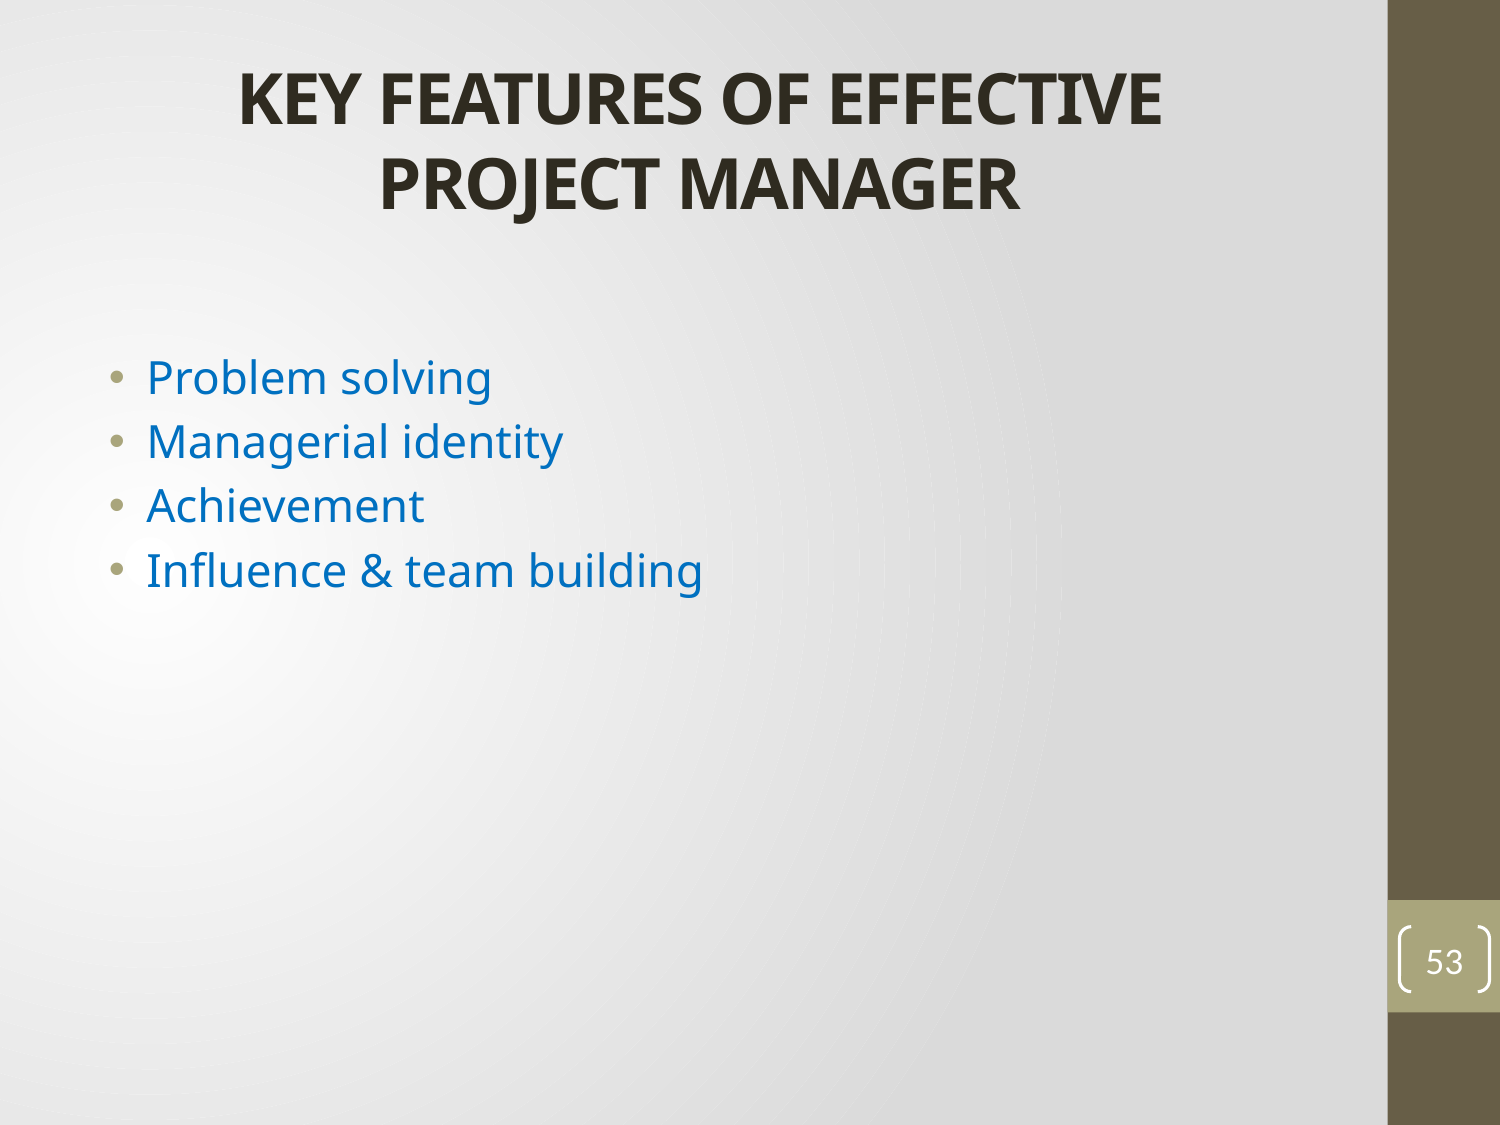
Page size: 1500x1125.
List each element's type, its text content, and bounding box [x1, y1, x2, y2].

title KEY FEATURES OF EFFECTIVE PROJECT MANAGER [75, 45, 1325, 233]
list Problem solving Managerial identity Achievement Influence & team building [75, 262, 1325, 1050]
slide_number 53 [1397, 925, 1492, 994]
